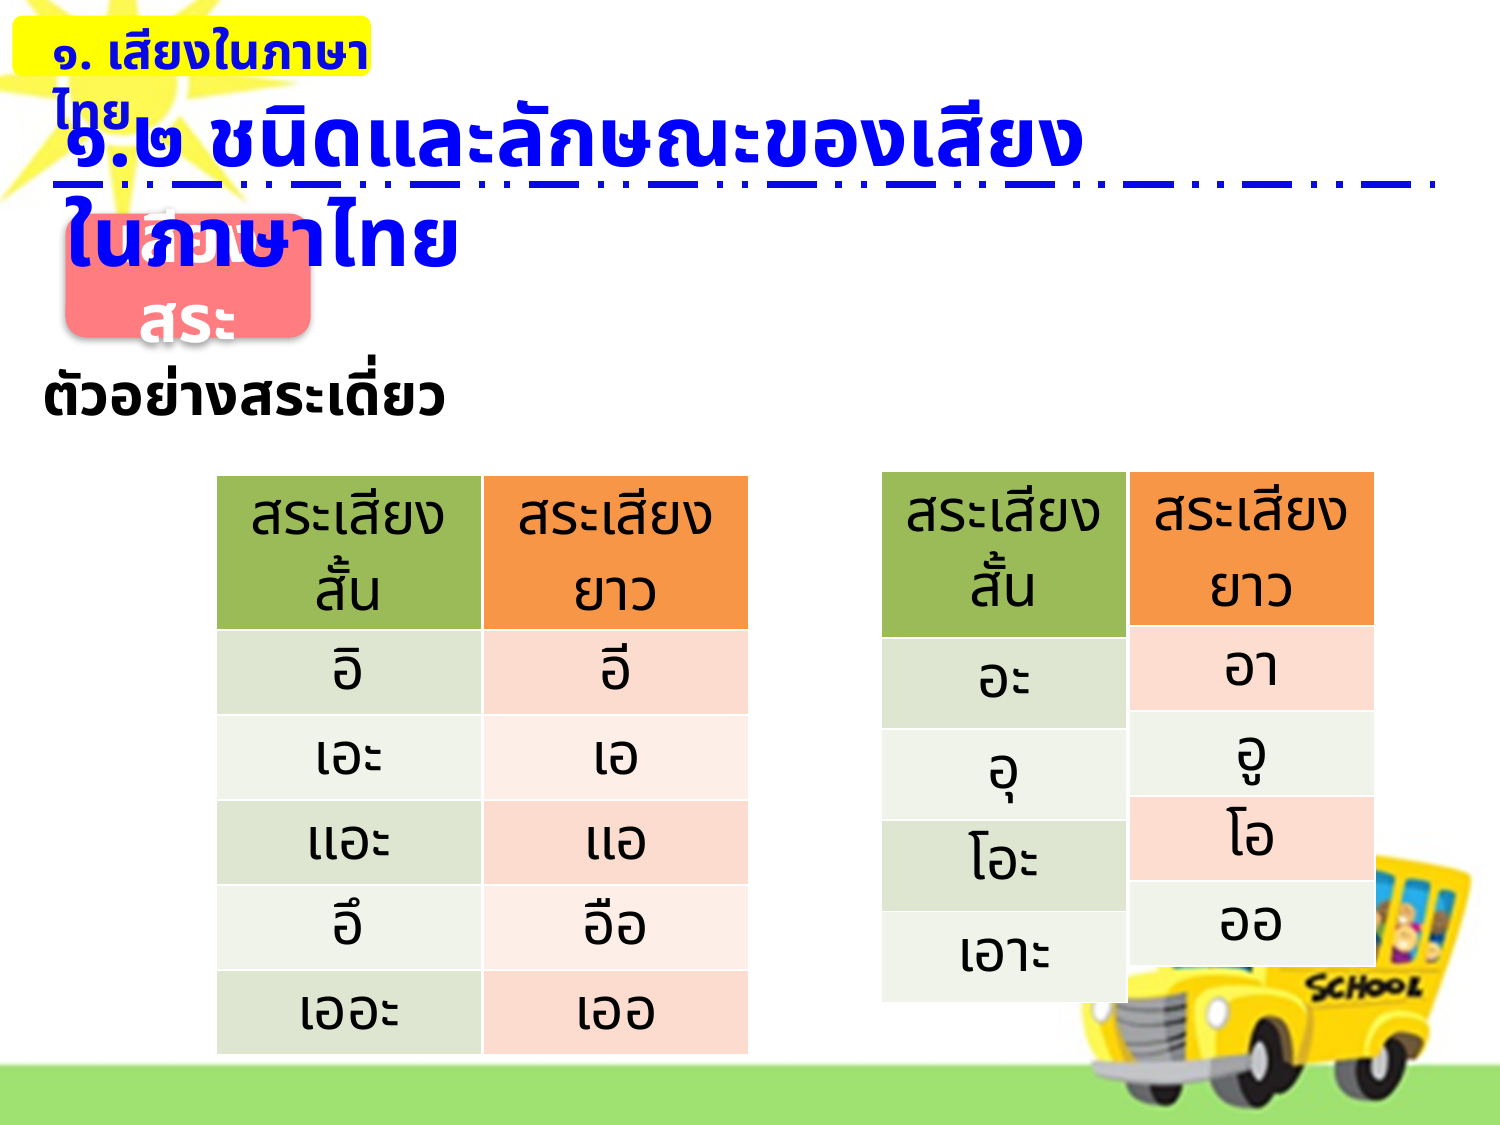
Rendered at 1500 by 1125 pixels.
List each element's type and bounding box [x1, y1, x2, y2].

picture [0, 0, 1500, 1125]
text_box [12, 11, 410, 88]
